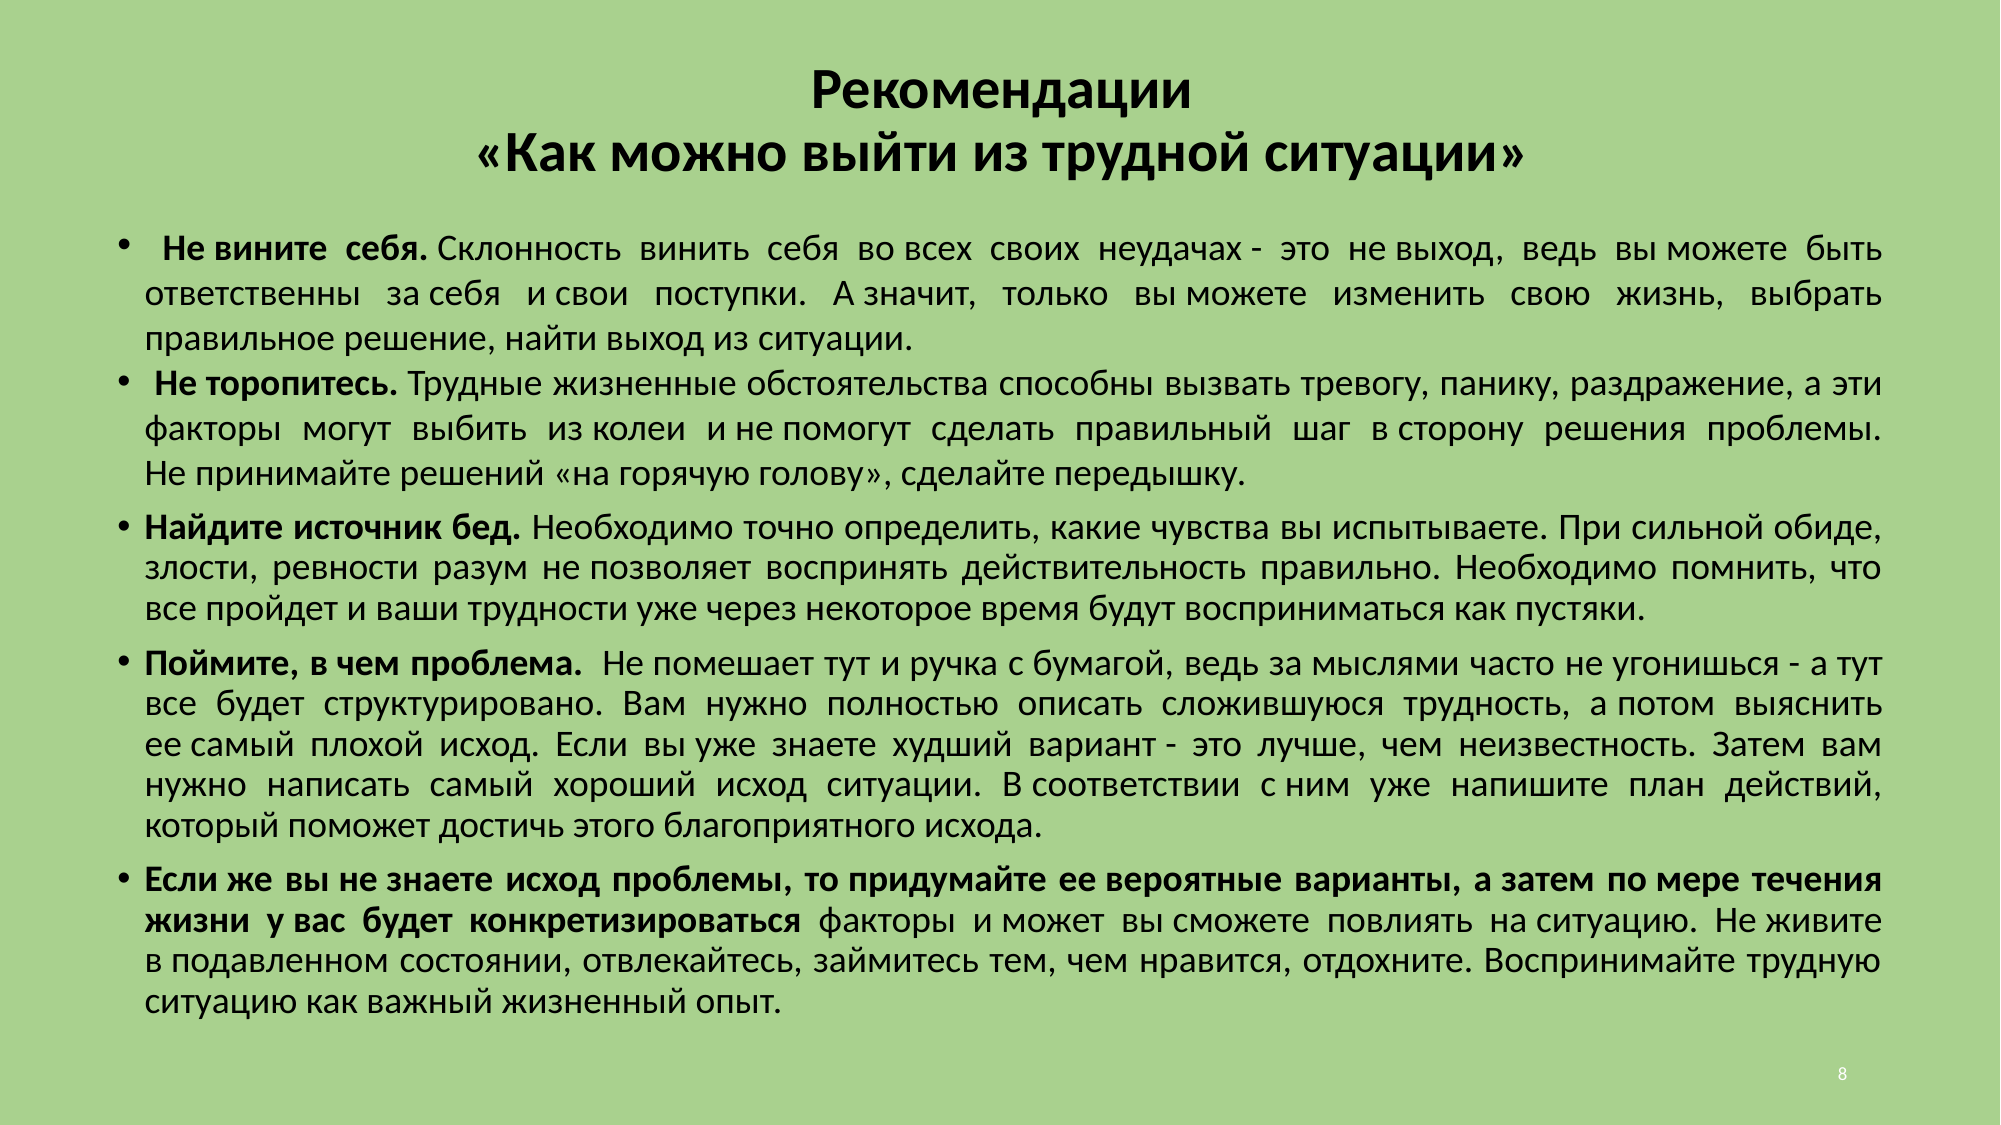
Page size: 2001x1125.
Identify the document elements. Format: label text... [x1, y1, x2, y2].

title Рекомендации «Как можно выйти из трудной ситуации» [102, 45, 1903, 198]
list Не вините себя. Склонность винить себя во всех своих неудачах - это не выход, ведь вы можете быть ответственны за себя и свои поступки. А значит, только вы можете изменить свою жизнь, выбрать правильное решение, найти выход из ситуации. Не торопитесь. Трудные жизненные обстоятельства способны вызвать тревогу, панику, раздражение, а эти факторы могут выбить из колеи и не помогут сделать правильный шаг в сторону решения проблемы. Не принимайте решений «на горячую голову», сделайте передышку. Найдите источник бед. Необходимо точно определить, какие чувства вы испытываете. При сильной обиде, злости, ревности разум не позволяет воспринять действительность правильно. Необходимо помнить, что все пройдет и ваши трудности уже через некоторое время будут восприниматься как пустяки. Поймите, в чем проблема. Не помешает тут и ручка с бумагой, ведь за мыслями часто не угонишься - а тут все будет структурировано. Вам нужно полностью описать сложившуюся трудность, а потом выяснить ее самый плохой исход. Если вы уже знаете худший вариант - это лучше, чем неизвестность. Затем вам нужно написать самый хороший исход ситуации. В соответствии с ним уже напишите план действий, который поможет достичь этого благоприятного исхода. Если же вы не знаете исход проблемы, то придумайте ее вероятные варианты, а затем по мере течения жизни у вас будет конкретизироваться факторы и может вы сможете повлиять на ситуацию. Не живите в подавленном состоянии, отвлекайтесь, займитесь тем, чем нравится, отдохните. Воспринимайте трудную ситуацию как важный жизненный опыт. [102, 213, 1898, 1044]
slide_number 8 [1412, 1042, 1863, 1103]
